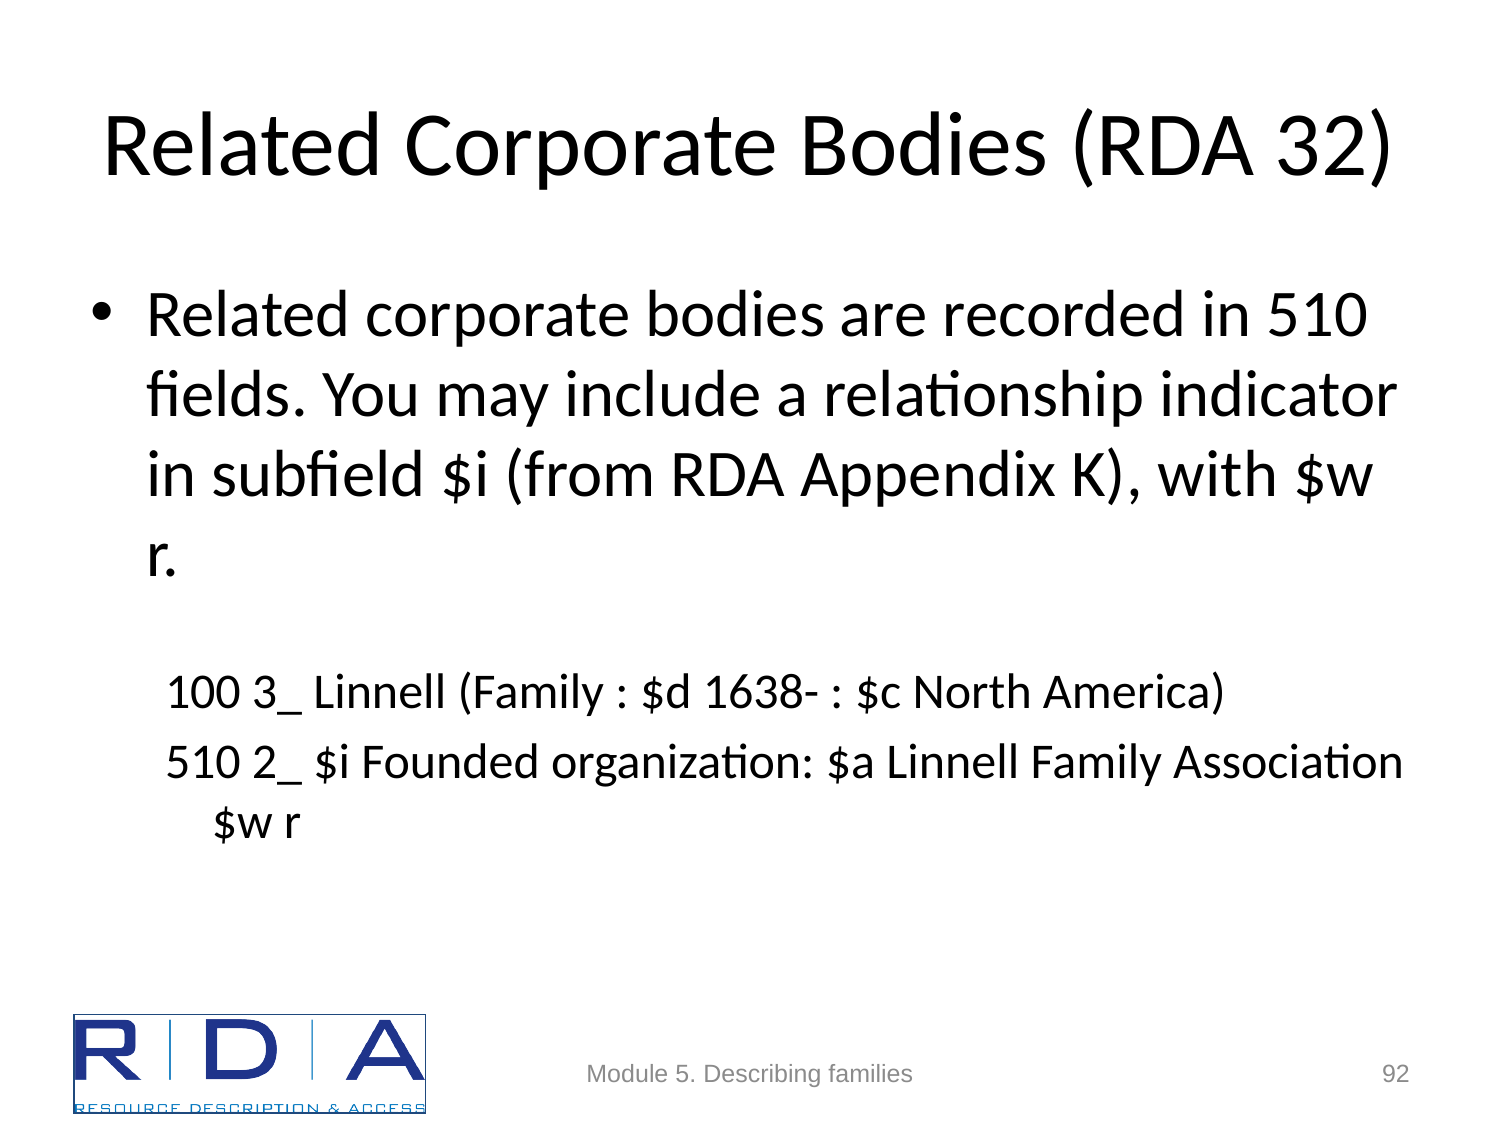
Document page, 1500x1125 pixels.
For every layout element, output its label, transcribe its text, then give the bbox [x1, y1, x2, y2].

list Related corporate bodies are recorded in 510 fields. You may include a relationship indicator in subfield $i (from RDA Appendix K), with $w r. 100 3_ Linnell (Family : $d 1638- : $c North America) 510 2_ $i Founded organization: $a Linnell Family Association $w r [75, 262, 1425, 1005]
slide_number 92 [1074, 1042, 1425, 1103]
title Related Corporate Bodies (RDA 32) [75, 45, 1425, 233]
picture [75, 1015, 425, 1112]
footer Module 5. Describing families [512, 1042, 988, 1103]
